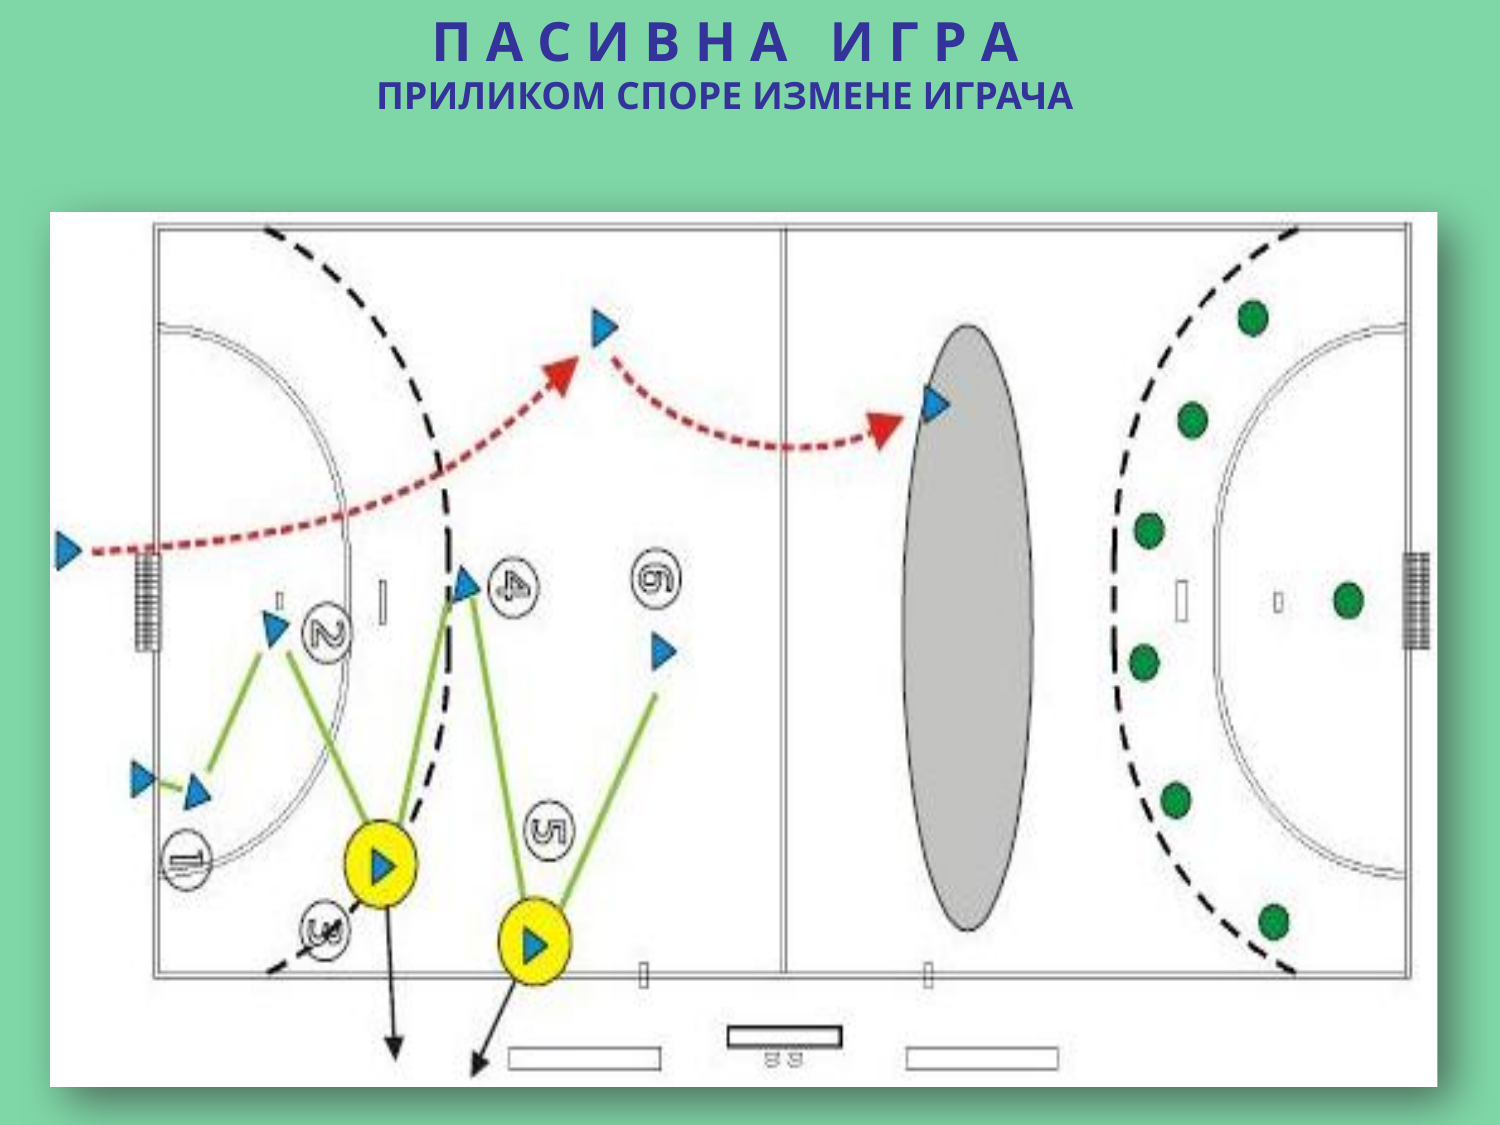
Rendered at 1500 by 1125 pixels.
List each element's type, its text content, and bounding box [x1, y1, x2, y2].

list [49, 212, 1438, 1087]
text_box П А С И В Н А И Г Р А [99, 0, 1350, 64]
text_box ПРИЛИКОМ СПОРЕ ИЗМЕНЕ ИГРАЧА [99, 64, 1350, 125]
